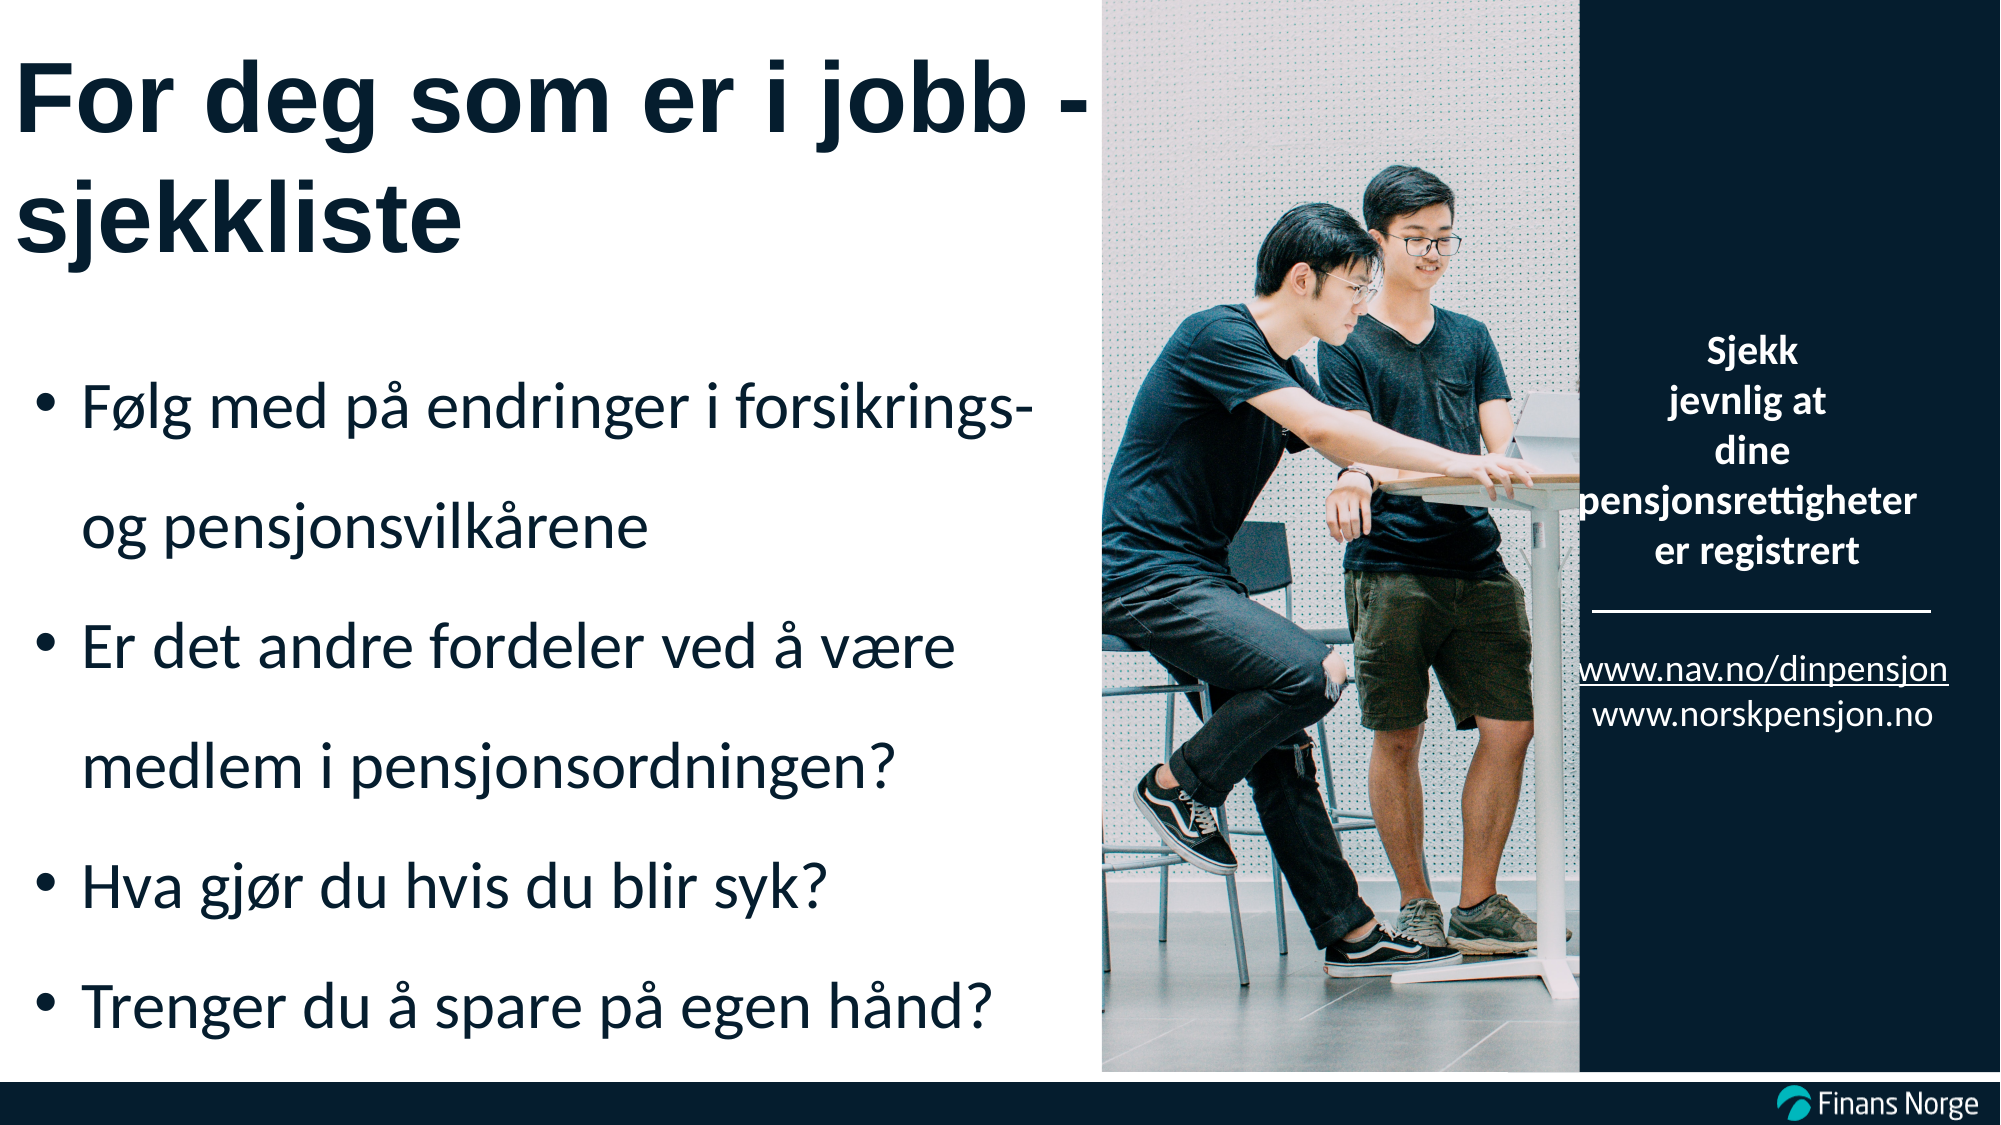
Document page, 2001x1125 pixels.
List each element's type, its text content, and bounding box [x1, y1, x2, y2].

text_box Følg med på endringer i forsikrings- og pensjonsvilkårene Er det andre fordeler ved å være medlem i pensjonsordningen? Hva gjør du hvis du blir syk? Trenger du å spare på egen hånd? [19, 314, 1090, 1049]
text_box [1580, 0, 2000, 1073]
picture [1130, 447, 1138, 454]
text_box For deg som er i jobb - sjekkliste [0, 24, 1101, 280]
text_box www.nav.no/dinpensjon www.norskpensjon.no [1580, 636, 1971, 741]
picture [1101, 0, 1580, 1073]
text_box Sjekk jevnlig at dine pensjonsrettigheter er registrert [1580, 315, 1950, 581]
picture [0, 1082, 2000, 1125]
